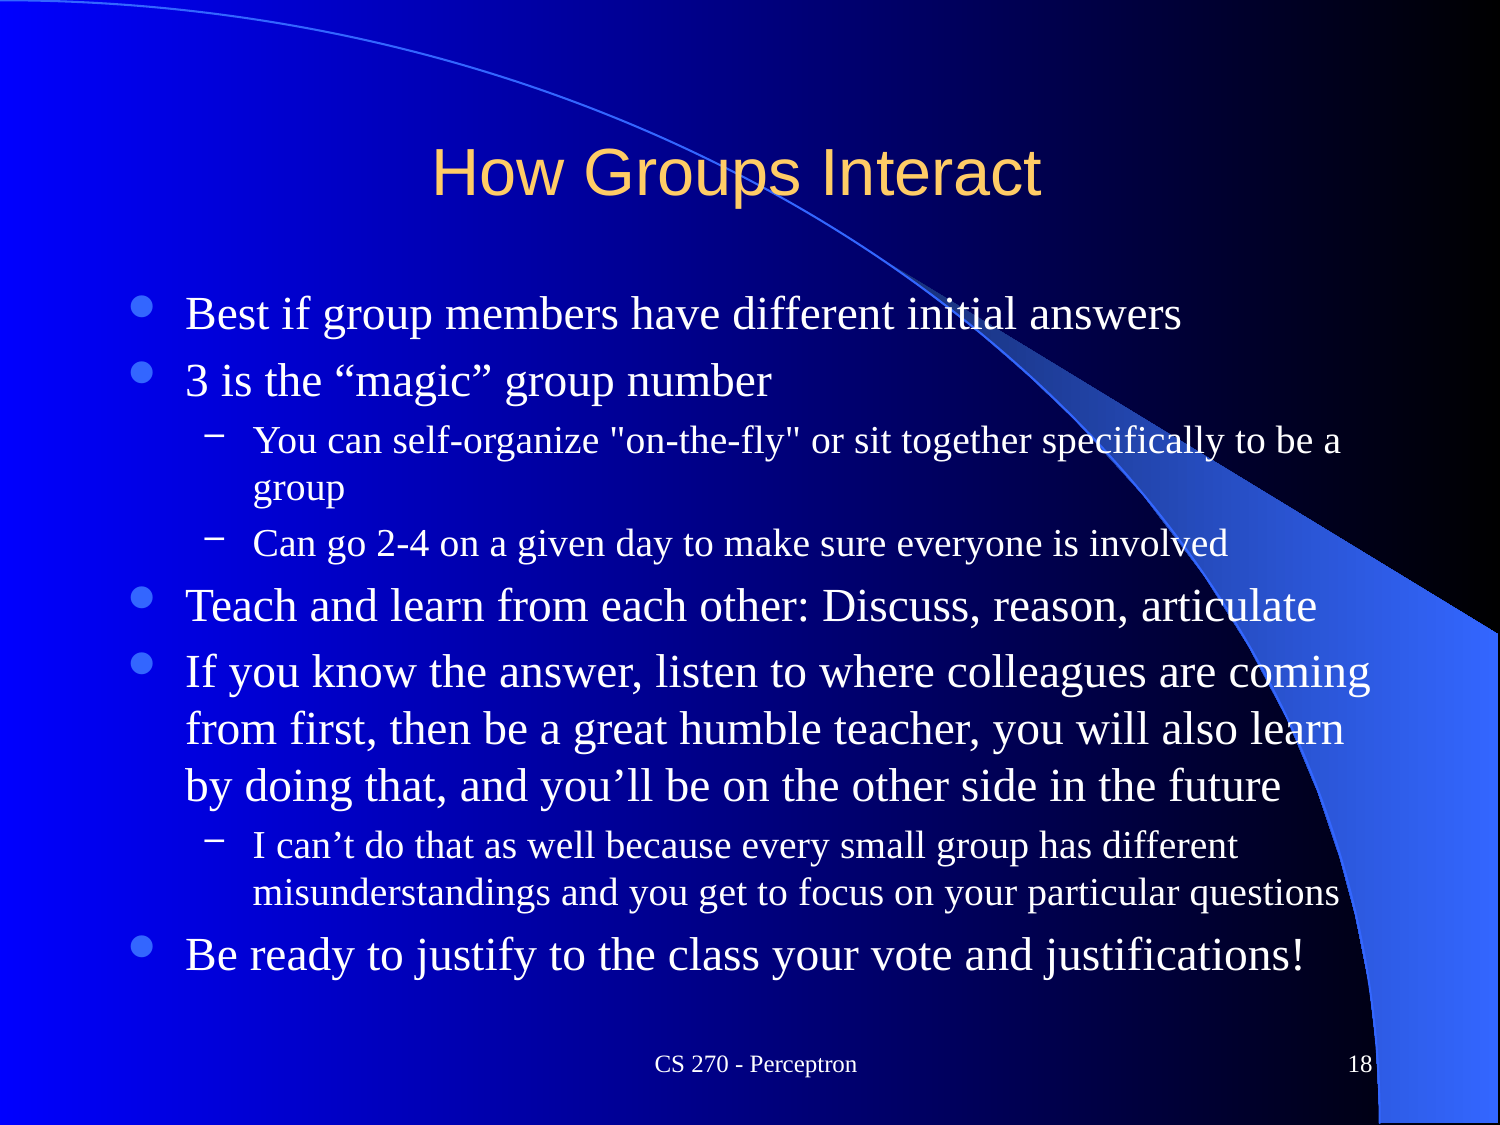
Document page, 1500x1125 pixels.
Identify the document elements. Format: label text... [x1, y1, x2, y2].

list Best if group members have different initial answers 3 is the “magic” group number You can self-organize "on-the-fly" or sit together specifically to be a group Can go 2-4 on a given day to make sure everyone is involved Teach and learn from each other: Discuss, reason, articulate If you know the answer, listen to where colleagues are coming from first, then be a great humble teacher, you will also learn by doing that, and you’ll be on the other side in the future I can’t do that as well because every small group has different misunderstandings and you get to focus on your particular questions Be ready to justify to the class your vote and justifications! [112, 274, 1388, 1001]
title How Groups Interact [99, 99, 1376, 238]
slide_number 18 [1074, 1024, 1388, 1101]
footer CS 270 - Perceptron [474, 1024, 1038, 1101]
